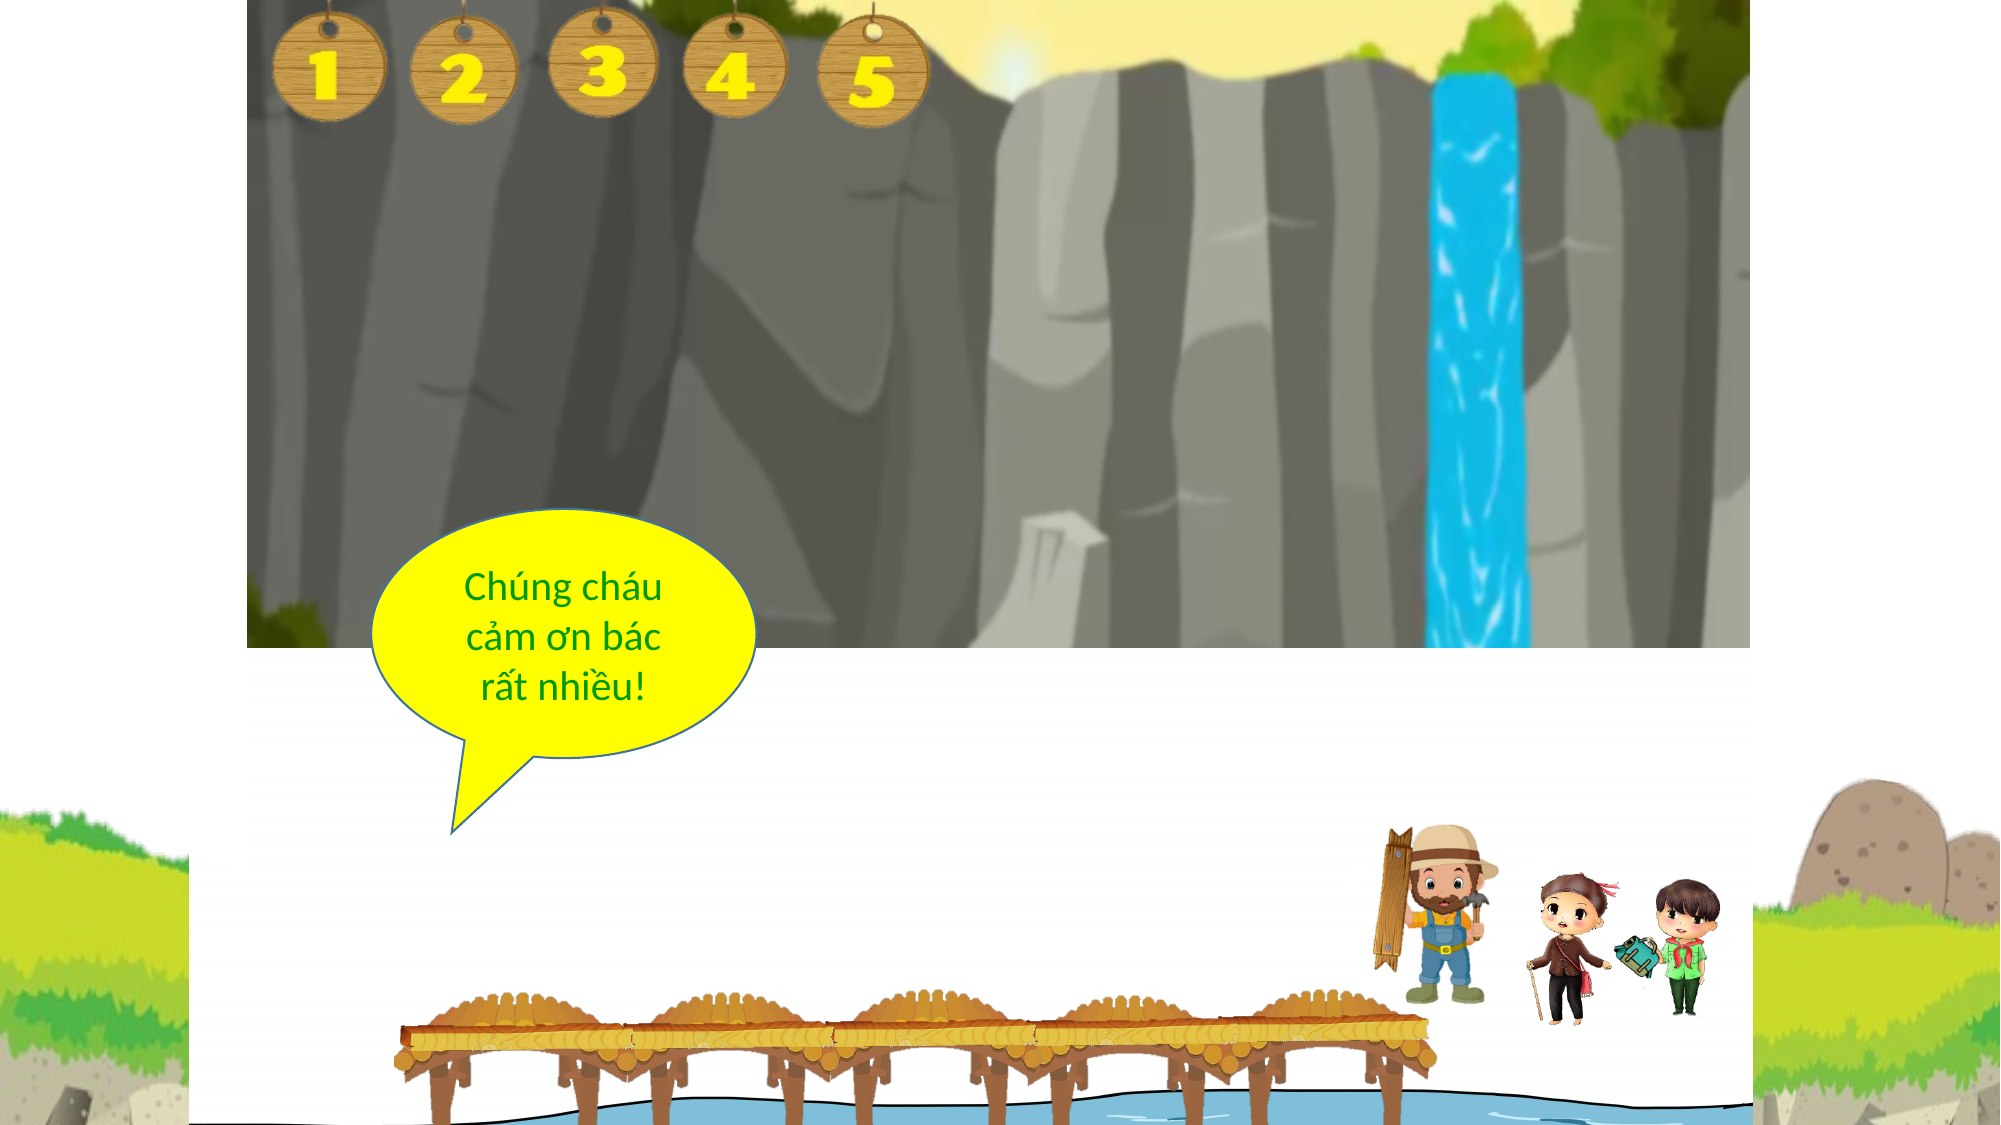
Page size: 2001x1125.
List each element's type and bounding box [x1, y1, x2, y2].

picture [0, 0, 2000, 1125]
text_box [1212, 986, 1438, 1125]
text_box [394, 989, 638, 1125]
text_box [819, 986, 1043, 1125]
text_box [1043, 992, 1241, 1125]
text_box [638, 989, 840, 1125]
